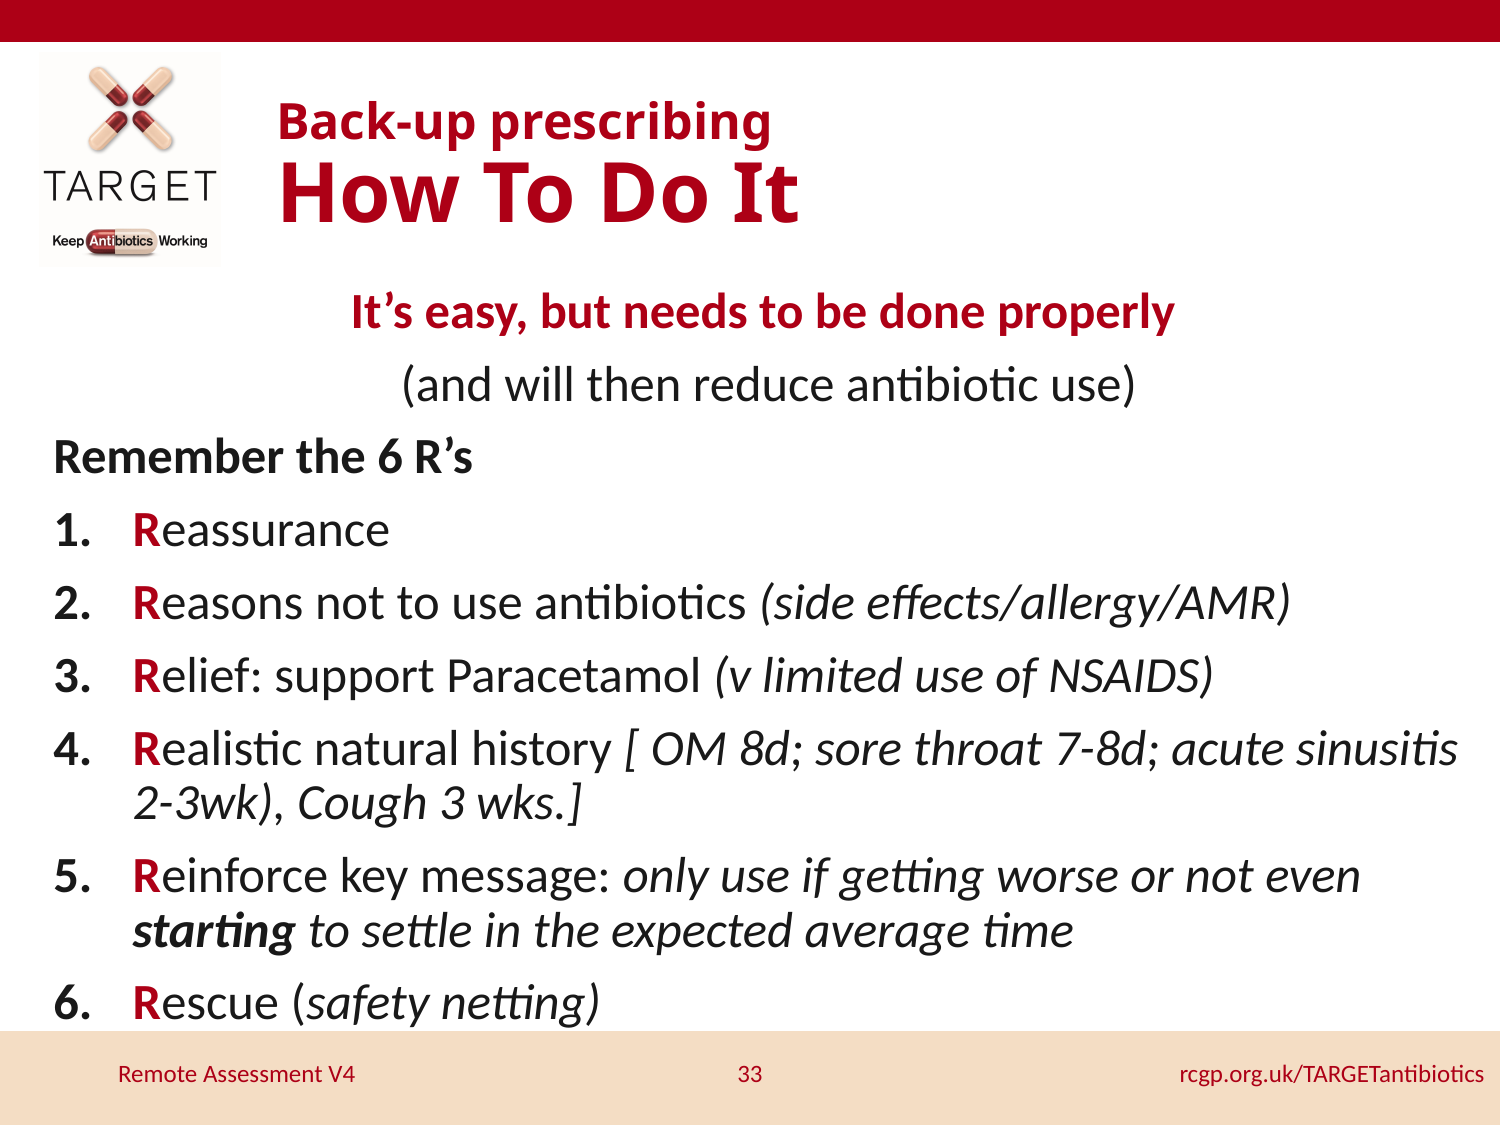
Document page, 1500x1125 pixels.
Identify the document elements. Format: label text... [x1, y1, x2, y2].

slide_number Remote Assessment V4 [103, 1042, 441, 1103]
slide_number 33 [581, 1042, 919, 1103]
footer rcgp.org.uk/TARGETantibiotics [993, 1042, 1500, 1103]
picture [39, 52, 221, 267]
list It’s easy, but needs to be done properly (and will then reduce antibiotic use) Remember the 6 R’s Reassurance Reasons not to use antibiotics (side effects/allergy/AMR) Relief: support Paracetamol (v limited use of NSAIDS) Realistic natural history [ OM 8d; sore throat 7-8d; acute sinusitis 2-3wk), Cough 3 wks.] Reinforce key message: only use if getting worse or not even starting to settle in the expected average time Rescue (safety netting) [38, 277, 1500, 1043]
title Back-up prescribing How To Do It [261, 59, 1397, 277]
